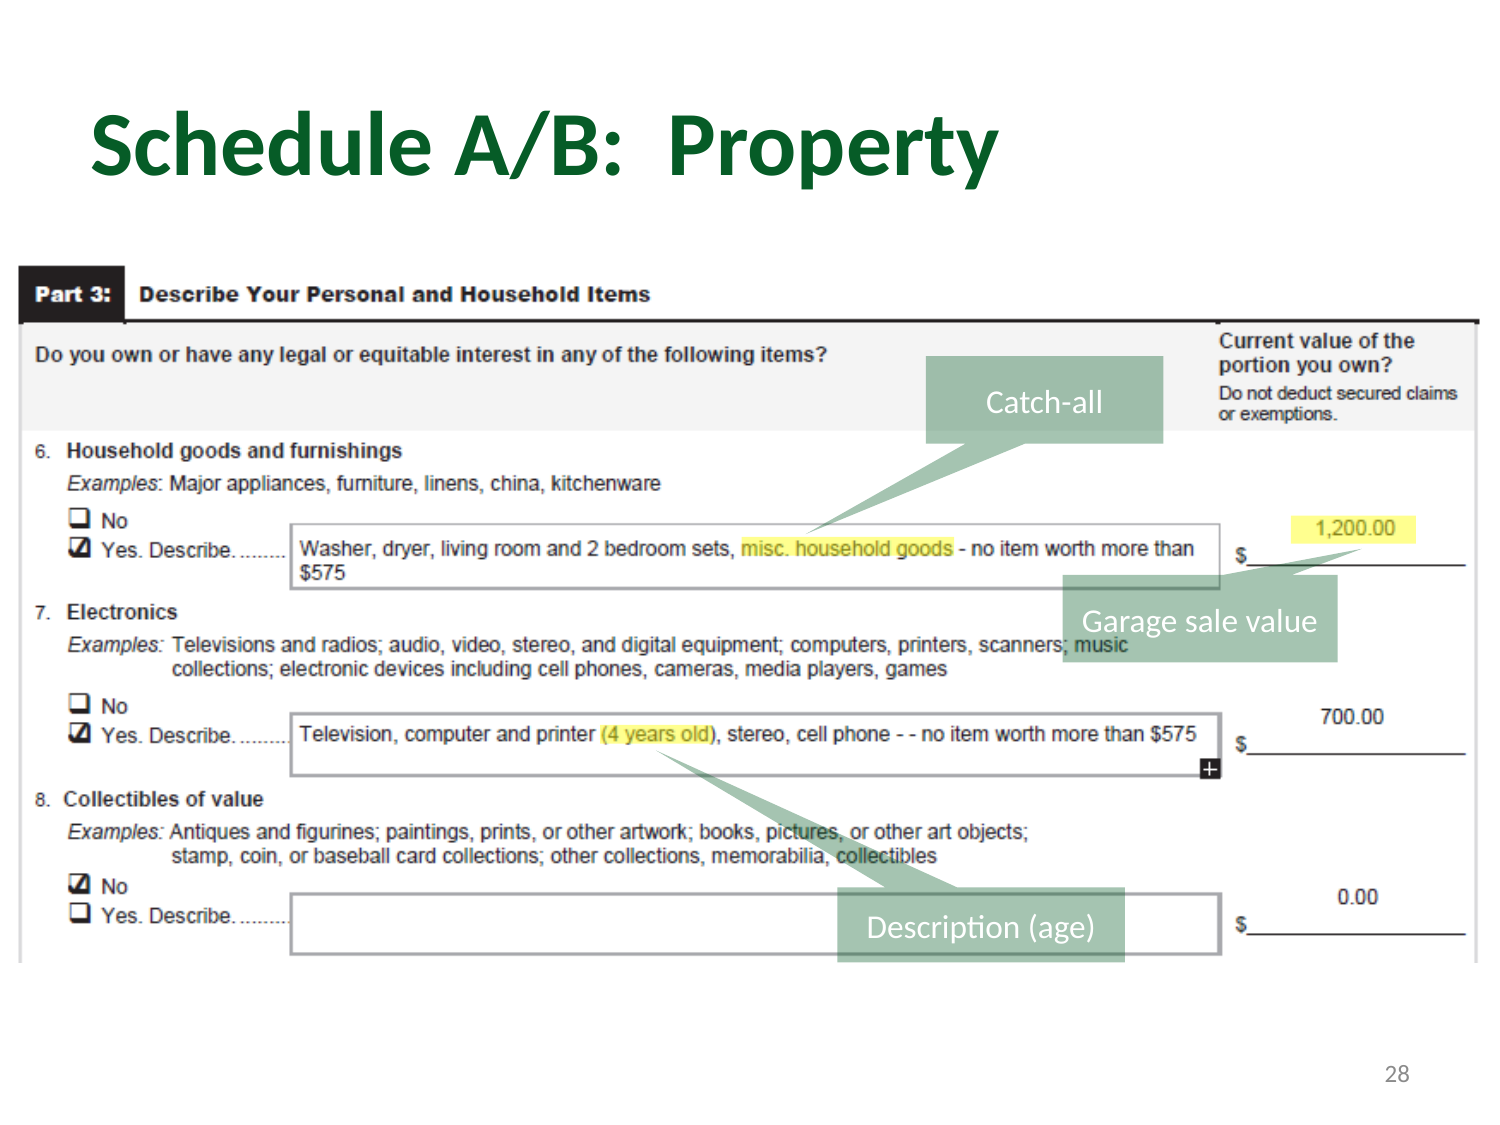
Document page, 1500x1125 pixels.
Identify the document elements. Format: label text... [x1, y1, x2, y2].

slide_number 28 [1074, 1042, 1425, 1103]
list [0, 237, 1497, 963]
title Schedule A/B: Property [75, 45, 1425, 233]
